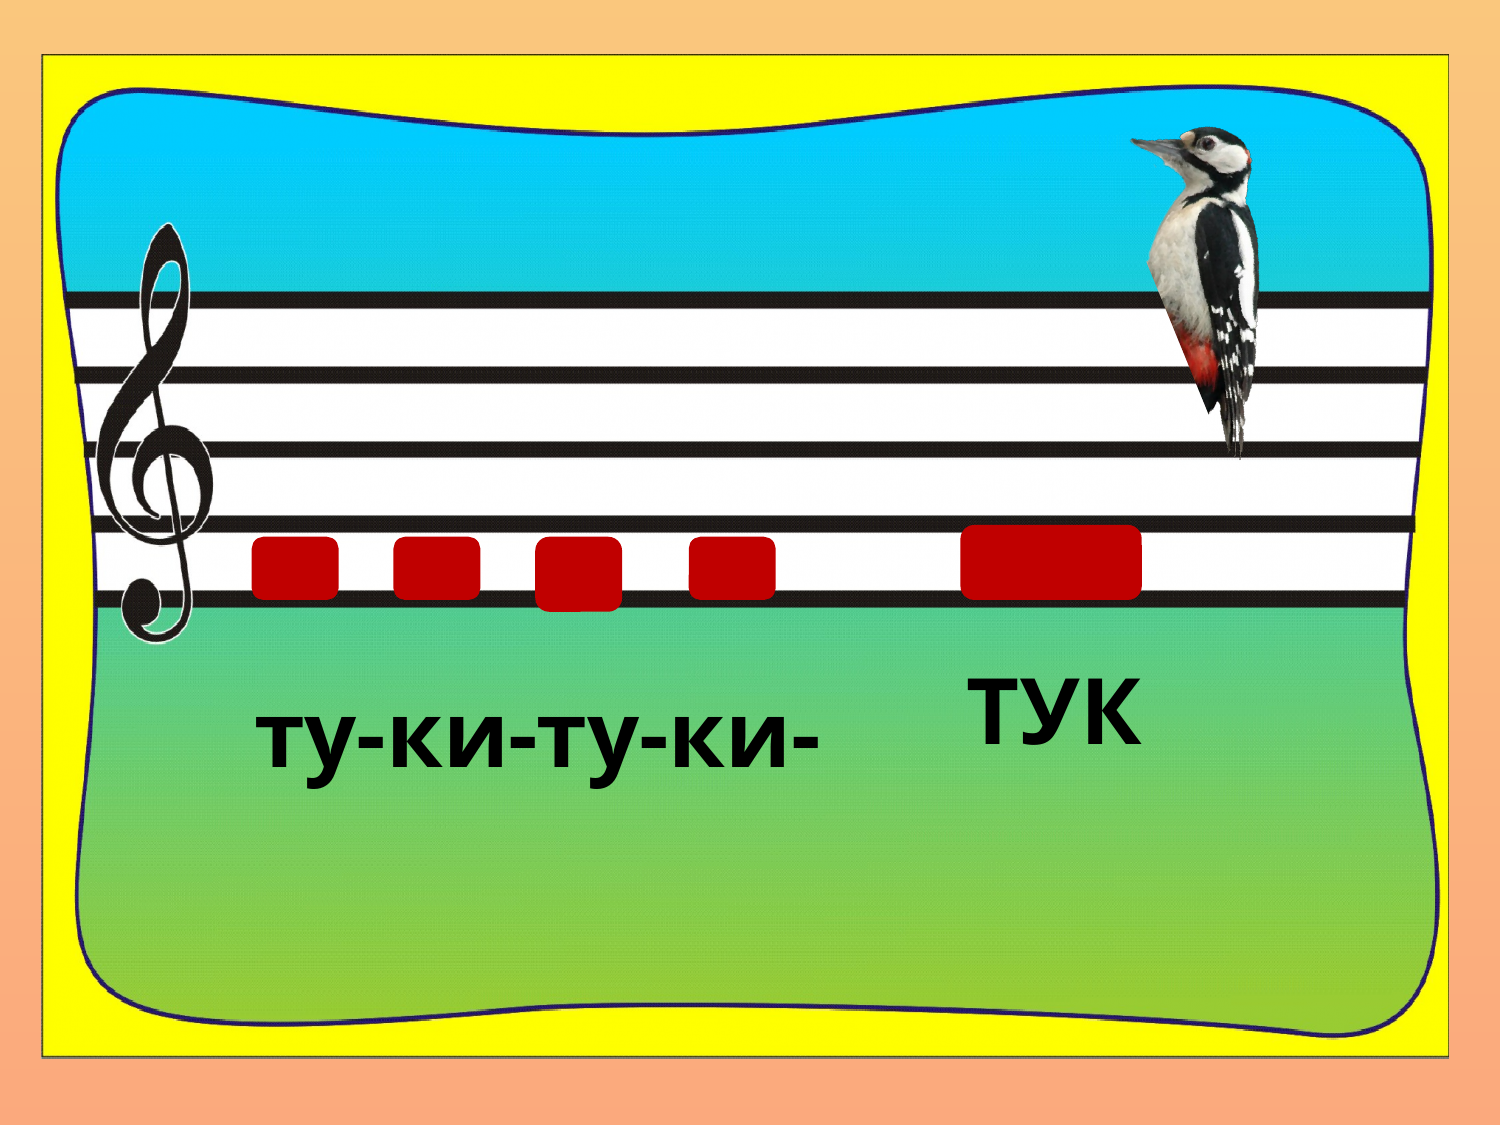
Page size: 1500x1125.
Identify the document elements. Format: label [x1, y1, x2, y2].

picture [41, 54, 1449, 1059]
